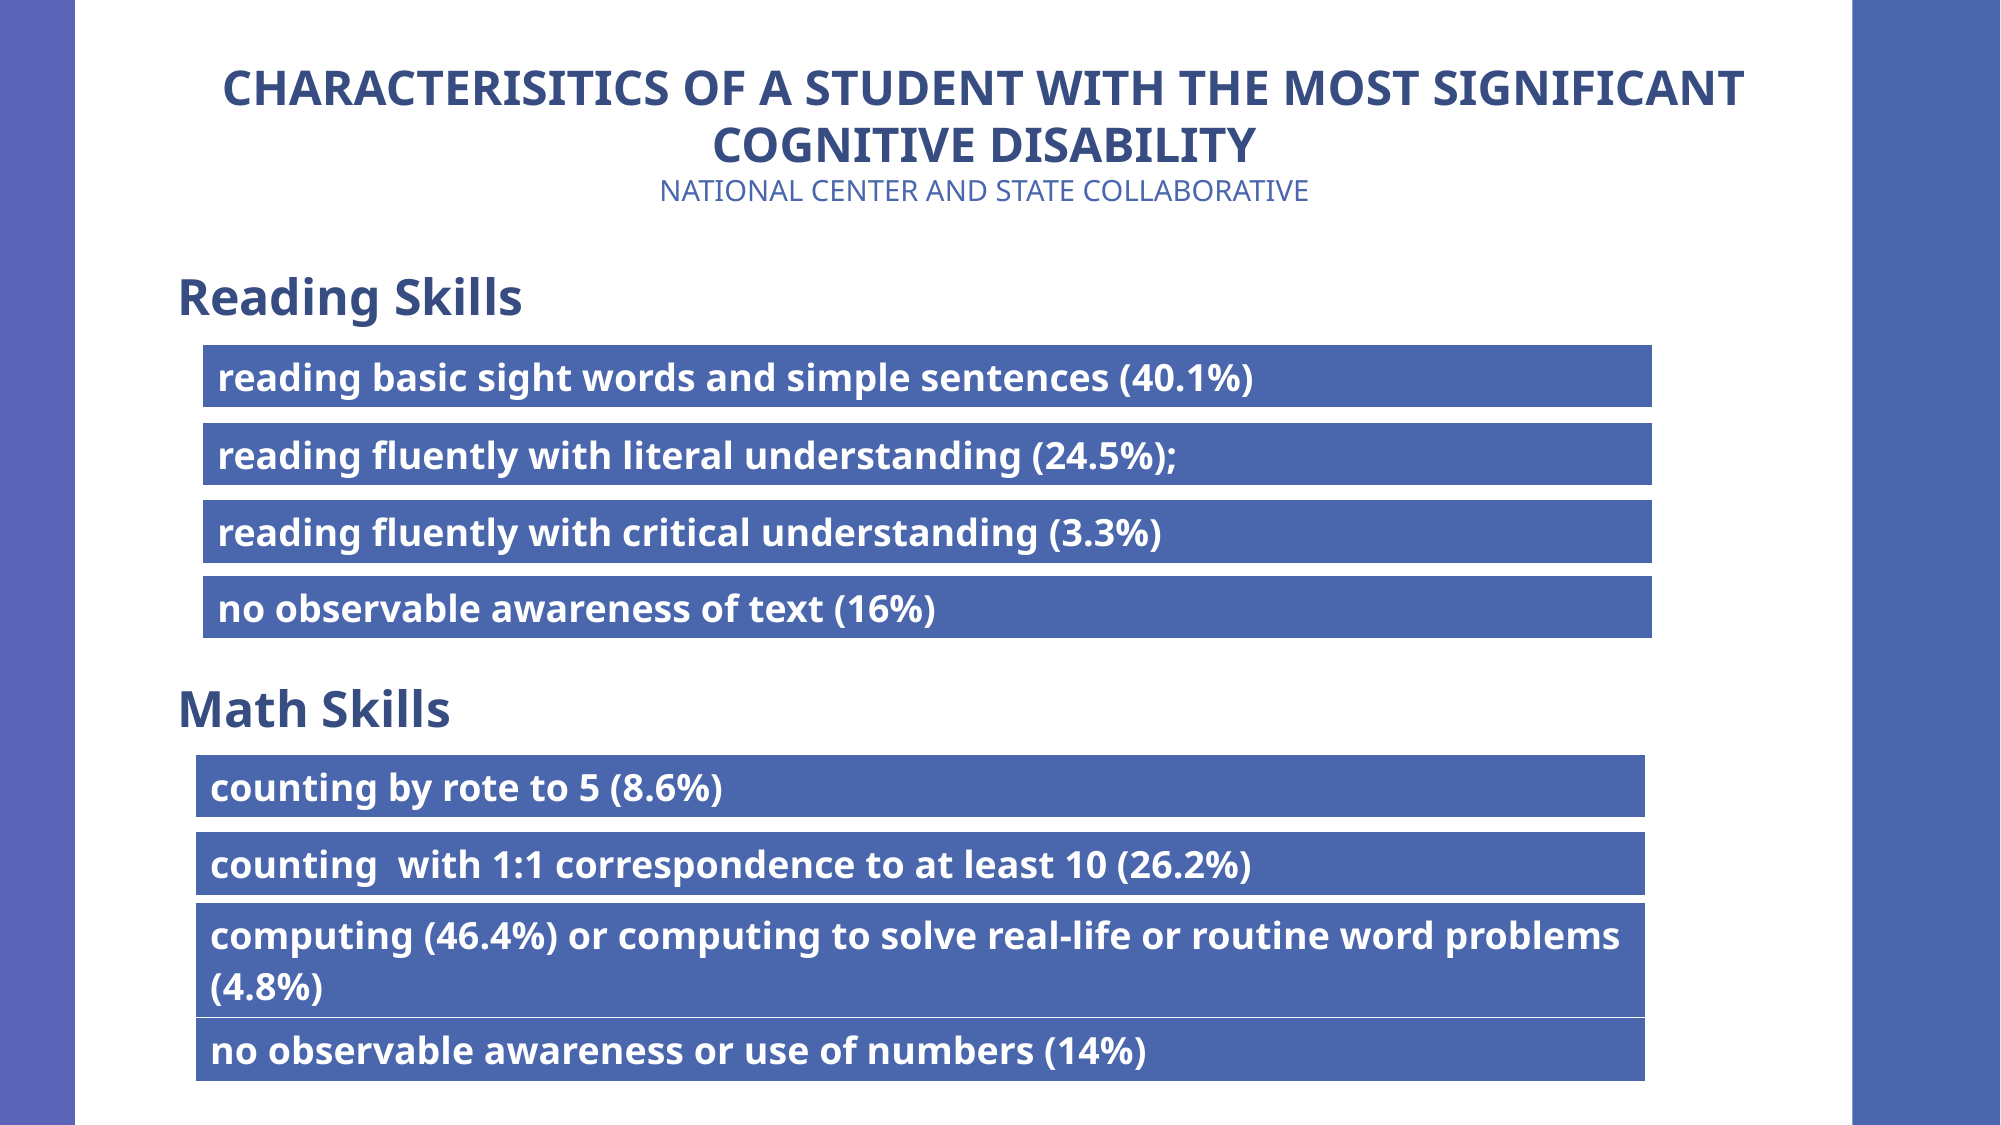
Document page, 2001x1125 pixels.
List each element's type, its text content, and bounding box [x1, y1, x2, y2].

text_box Reading Skills [162, 257, 1807, 333]
table_header counting by rote to 5 (8.6%) [196, 755, 1645, 817]
table_header no observable awareness of text (16%) [203, 576, 1652, 638]
text_box CHARACTERISITICS OF A STUDENT WITH THE MOST SIGNIFICANT COGNITIVE DISABILITY NATIONAL CENTER AND STATE COLLABORATIVE [114, 50, 1855, 215]
text_box Math Skills [162, 670, 1807, 745]
table_header reading fluently with literal understanding (24.5%); [203, 423, 1652, 485]
table_header computing (46.4%) or computing to solve real-life or routine word problems (4.8%) [196, 903, 1645, 1017]
table_header counting with 1:1 correspondence to at least 10 (26.2%) [196, 832, 1645, 895]
table_header no observable awareness or use of numbers (14%) [196, 1018, 1645, 1081]
table_header reading fluently with critical understanding (3.3%) [203, 500, 1652, 563]
table_header reading basic sight words and simple sentences (40.1%) [203, 345, 1652, 407]
